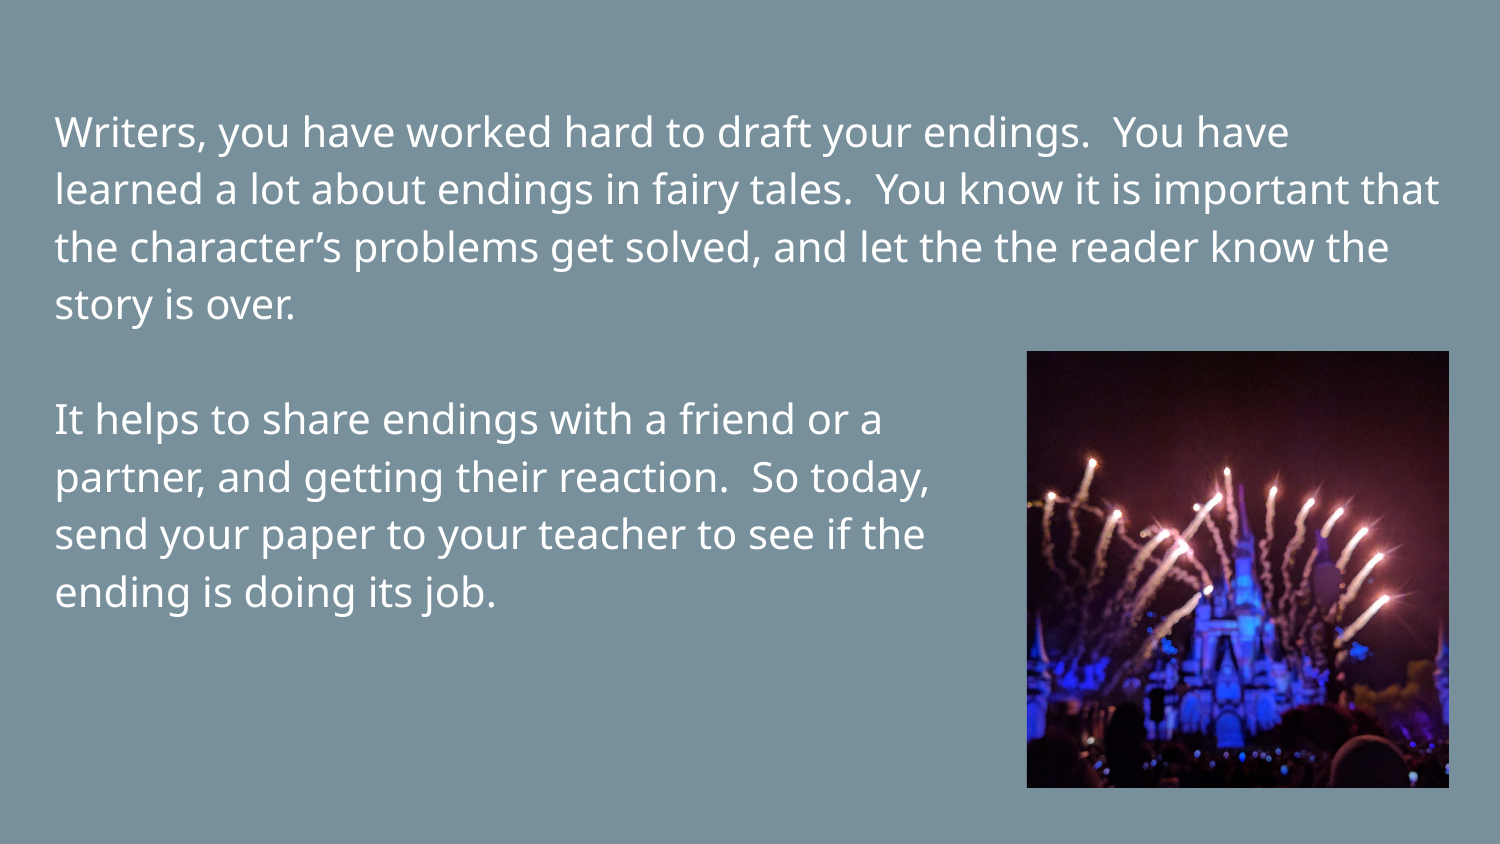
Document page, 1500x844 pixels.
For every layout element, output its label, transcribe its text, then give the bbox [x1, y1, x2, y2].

list Writers, you have worked hard to draft your endings. You have learned a lot about endings in fairy tales. You know it is important that the character’s problems get solved, and let the the reader know the story is over. It helps to share endings with a friend or a partner, and getting their reaction. So today, send your paper to your teacher to see if the ending is doing its job. [39, 83, 1458, 764]
picture [1026, 351, 1450, 789]
